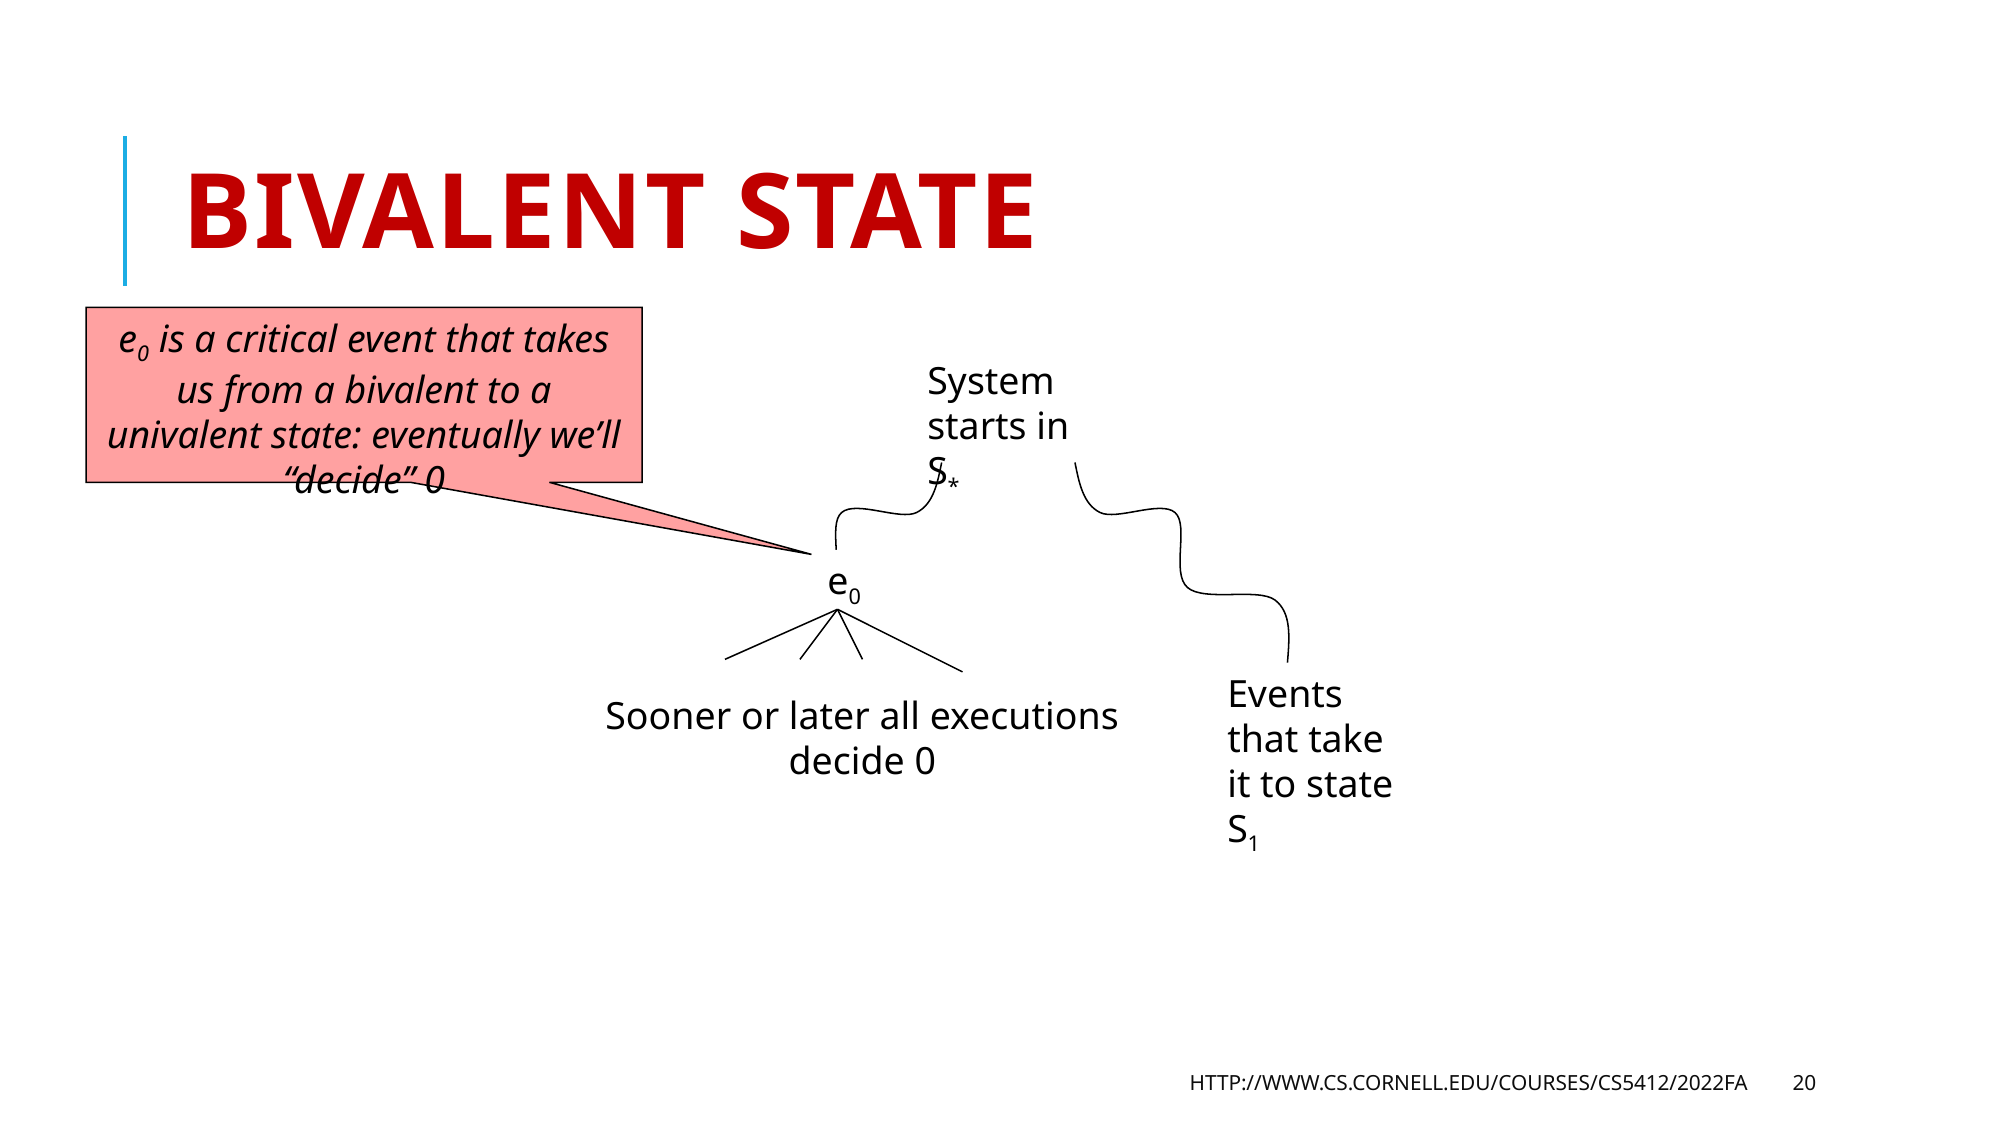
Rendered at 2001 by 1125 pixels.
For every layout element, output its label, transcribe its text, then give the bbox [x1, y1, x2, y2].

text_box System starts in S* [912, 349, 1125, 506]
text_box [622, 570, 827, 673]
text_box Events that take it to state S1 [1212, 662, 1425, 864]
slide_number 20 [1777, 1061, 1938, 1107]
text_box e0 [812, 549, 881, 616]
text_box [835, 462, 942, 549]
footer http://www.cs.cornell.edu/courses/cs5412/2022fa [794, 1061, 1763, 1107]
text_box Sooner or later all executions decide 0 [562, 684, 1163, 790]
text_box e0 is a critical event that takes us from a bivalent to a univalent state: eventually we’ll “decide” 0 [86, 307, 812, 555]
text_box [1074, 462, 1289, 662]
title Bivalent state [168, 96, 1763, 342]
